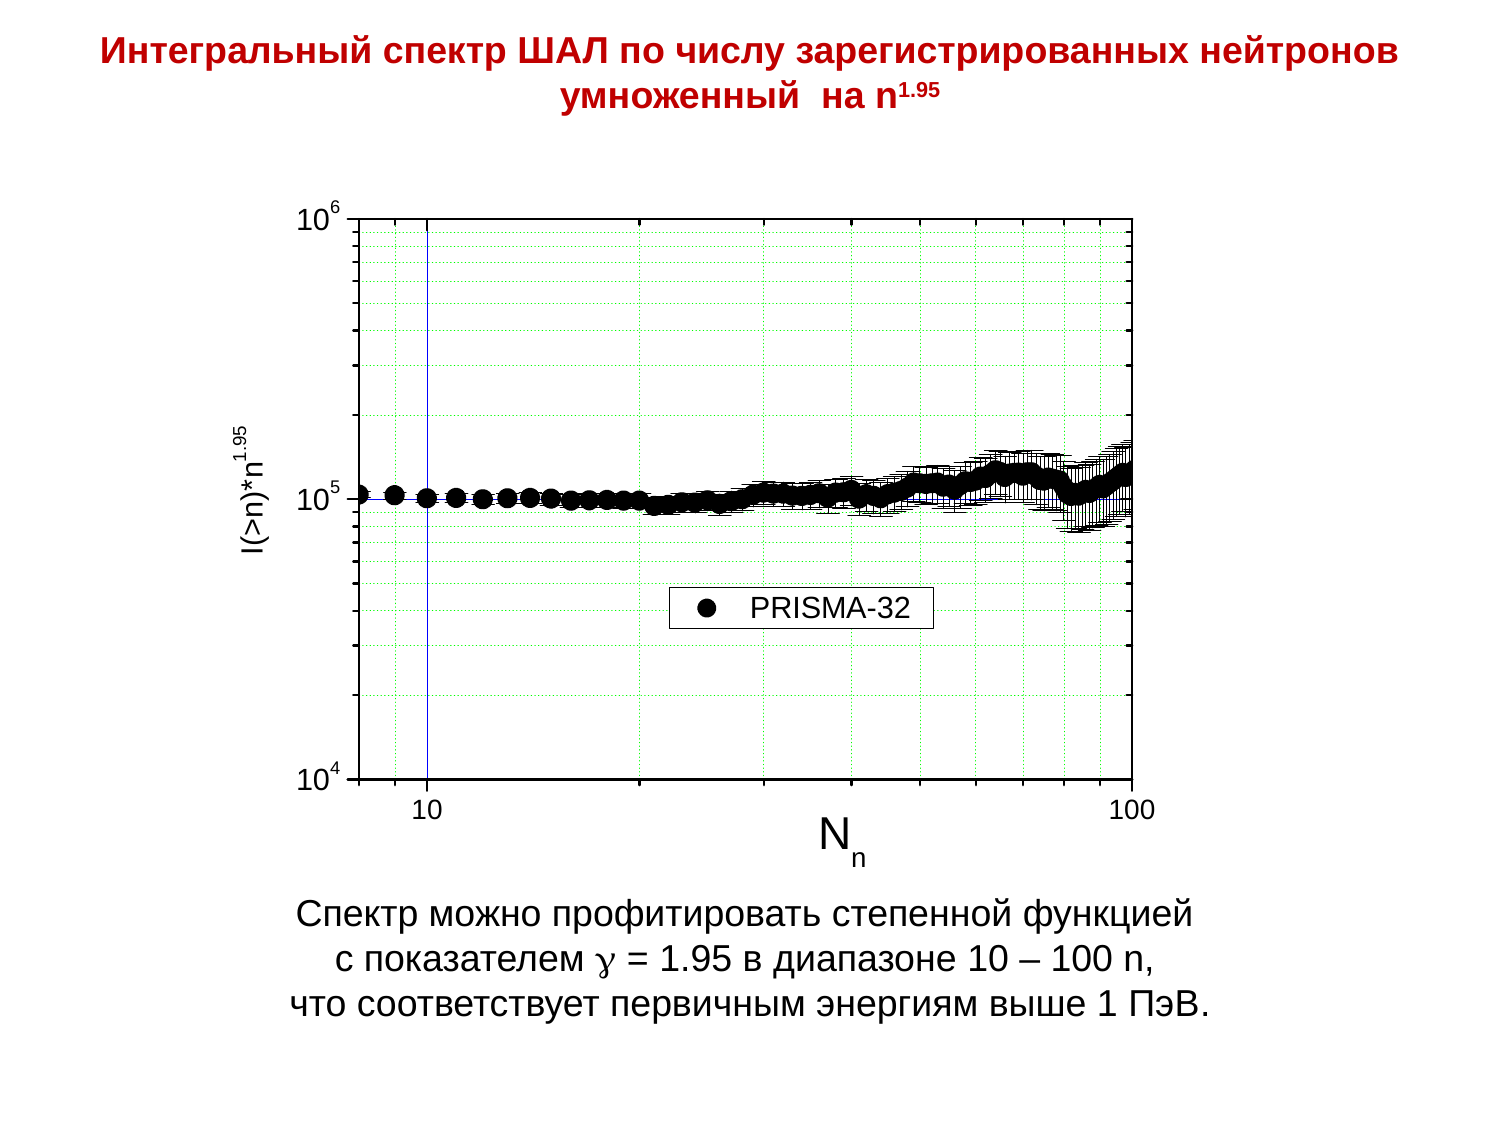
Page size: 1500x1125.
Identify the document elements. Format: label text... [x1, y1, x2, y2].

text_box Спектр можно профитировать степенной функцией с показателем  = 1.95 в диапазоне 10 – 100 n, что соответствует первичным энергиям выше 1 ПэВ. [88, 881, 1412, 1032]
text_box Интегральный спектр ШАЛ по числу зарегистрированных нейтронов умноженный на n1.95 [0, 19, 1500, 124]
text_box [170, 106, 1241, 932]
